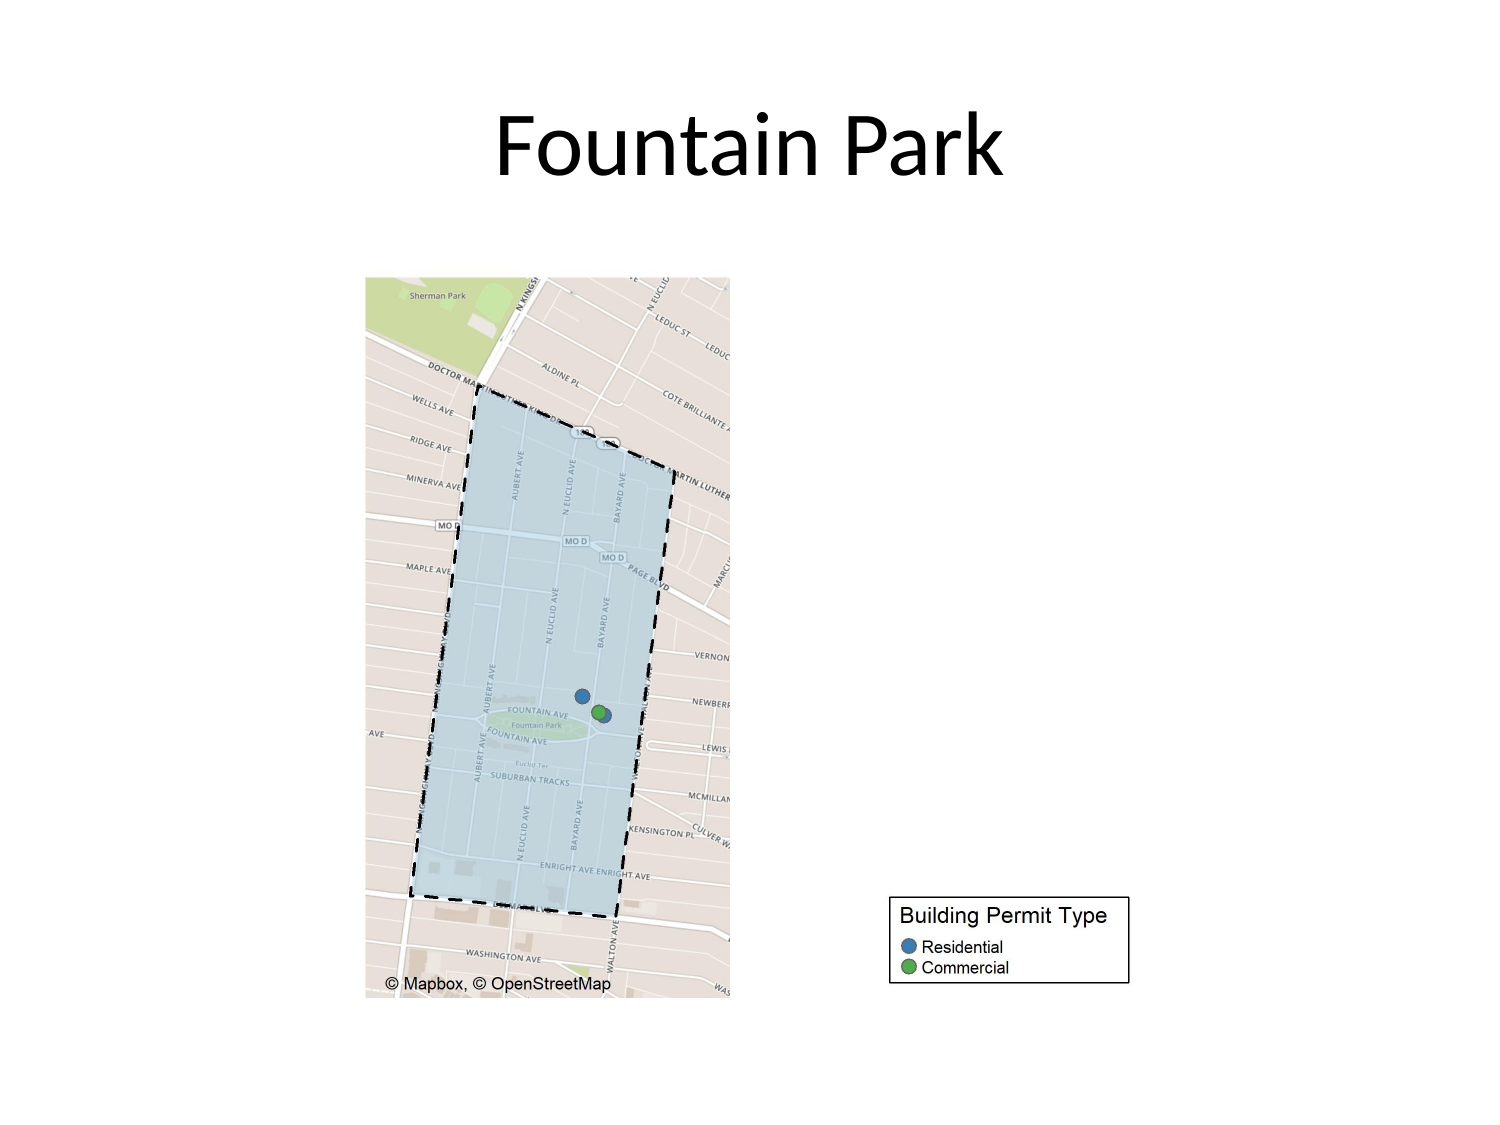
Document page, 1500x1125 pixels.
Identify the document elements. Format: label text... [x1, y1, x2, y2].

title Fountain Park [75, 45, 1425, 233]
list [74, 262, 1426, 1013]
